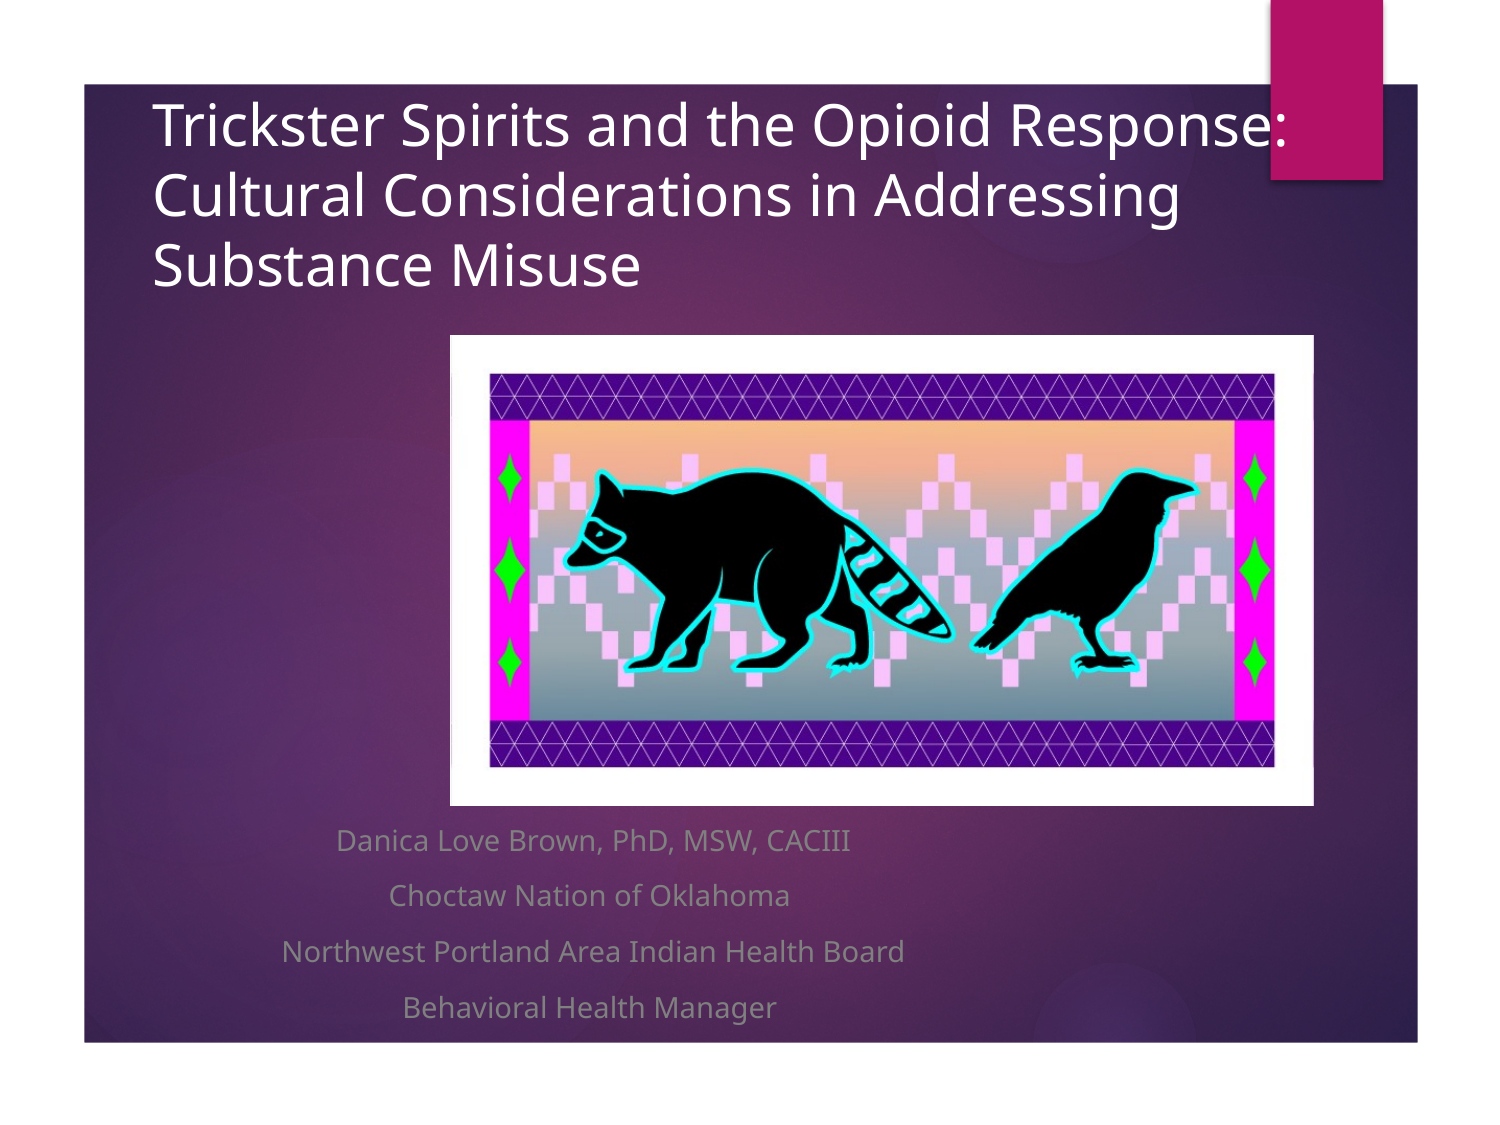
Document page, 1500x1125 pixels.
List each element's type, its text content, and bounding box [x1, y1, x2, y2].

picture [449, 335, 1314, 806]
subtitle Danica Love Brown, PhD, MSW, CACIII Choctaw Nation of Oklahoma Northwest Portland Area Indian Health Board Behavioral Health Manager [112, 814, 1000, 1022]
title Trickster Spirits and the Opioid Response: Cultural Considerations in Addressing Substance Misuse [137, 132, 1363, 306]
